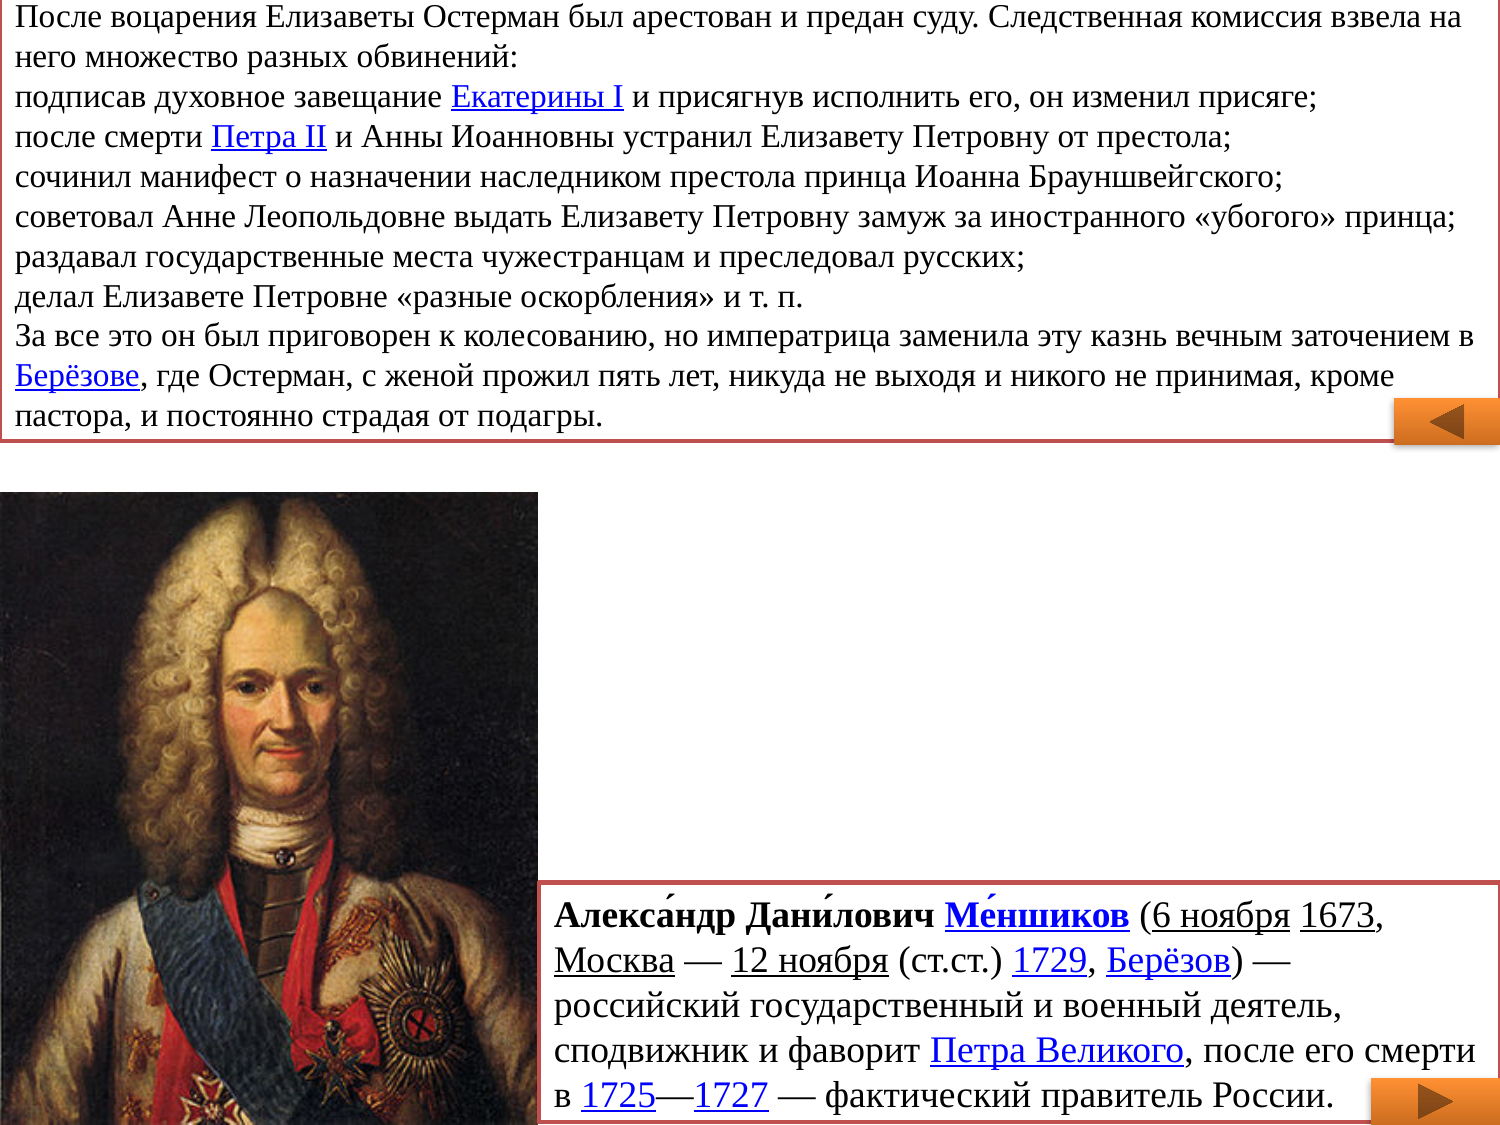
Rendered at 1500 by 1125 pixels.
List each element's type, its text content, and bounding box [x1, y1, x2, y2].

text_box [1371, 1078, 1500, 1125]
picture [0, 491, 538, 1125]
text_box Алекса́ндр Дани́лович Ме́ншиков (6 ноября 1673, Москва — 12 ноября (ст.ст.) 1729, Берёзов) — российский государственный и военный деятель, сподвижник и фаворит Петра Великого, после его смерти в 1725—1727 — фактический правитель России. [542, 880, 1500, 1124]
text_box После воцарения Елизаветы Остерман был арестован и предан суду. Следственная комиссия взвела на него множество разных обвинений: подписав духовное завещание Екатерины I и присягнув исполнить его, он изменил присяге; после смерти Петра II и Анны Иоанновны устранил Елизавету Петровну от престола; сочинил манифест о назначении наследником престола принца Иоанна Брауншвейгского; советовал Анне Леопольдовне выдать Елизавету Петровну замуж за иностранного «убогого» принца; раздавал государственные места чужестранцам и преследовал русских; делал Елизавете Петровне «разные оскорбления» и т. п. За все это он был приговорен к колесованию, но императрица заменила эту казнь вечным заточением в Берёзове, где Остерман, с женой прожил пять лет, никуда не выходя и никого не принимая, кроме пастора, и постоянно страдая от подагры. [0, 0, 1500, 443]
text_box [1394, 398, 1500, 446]
